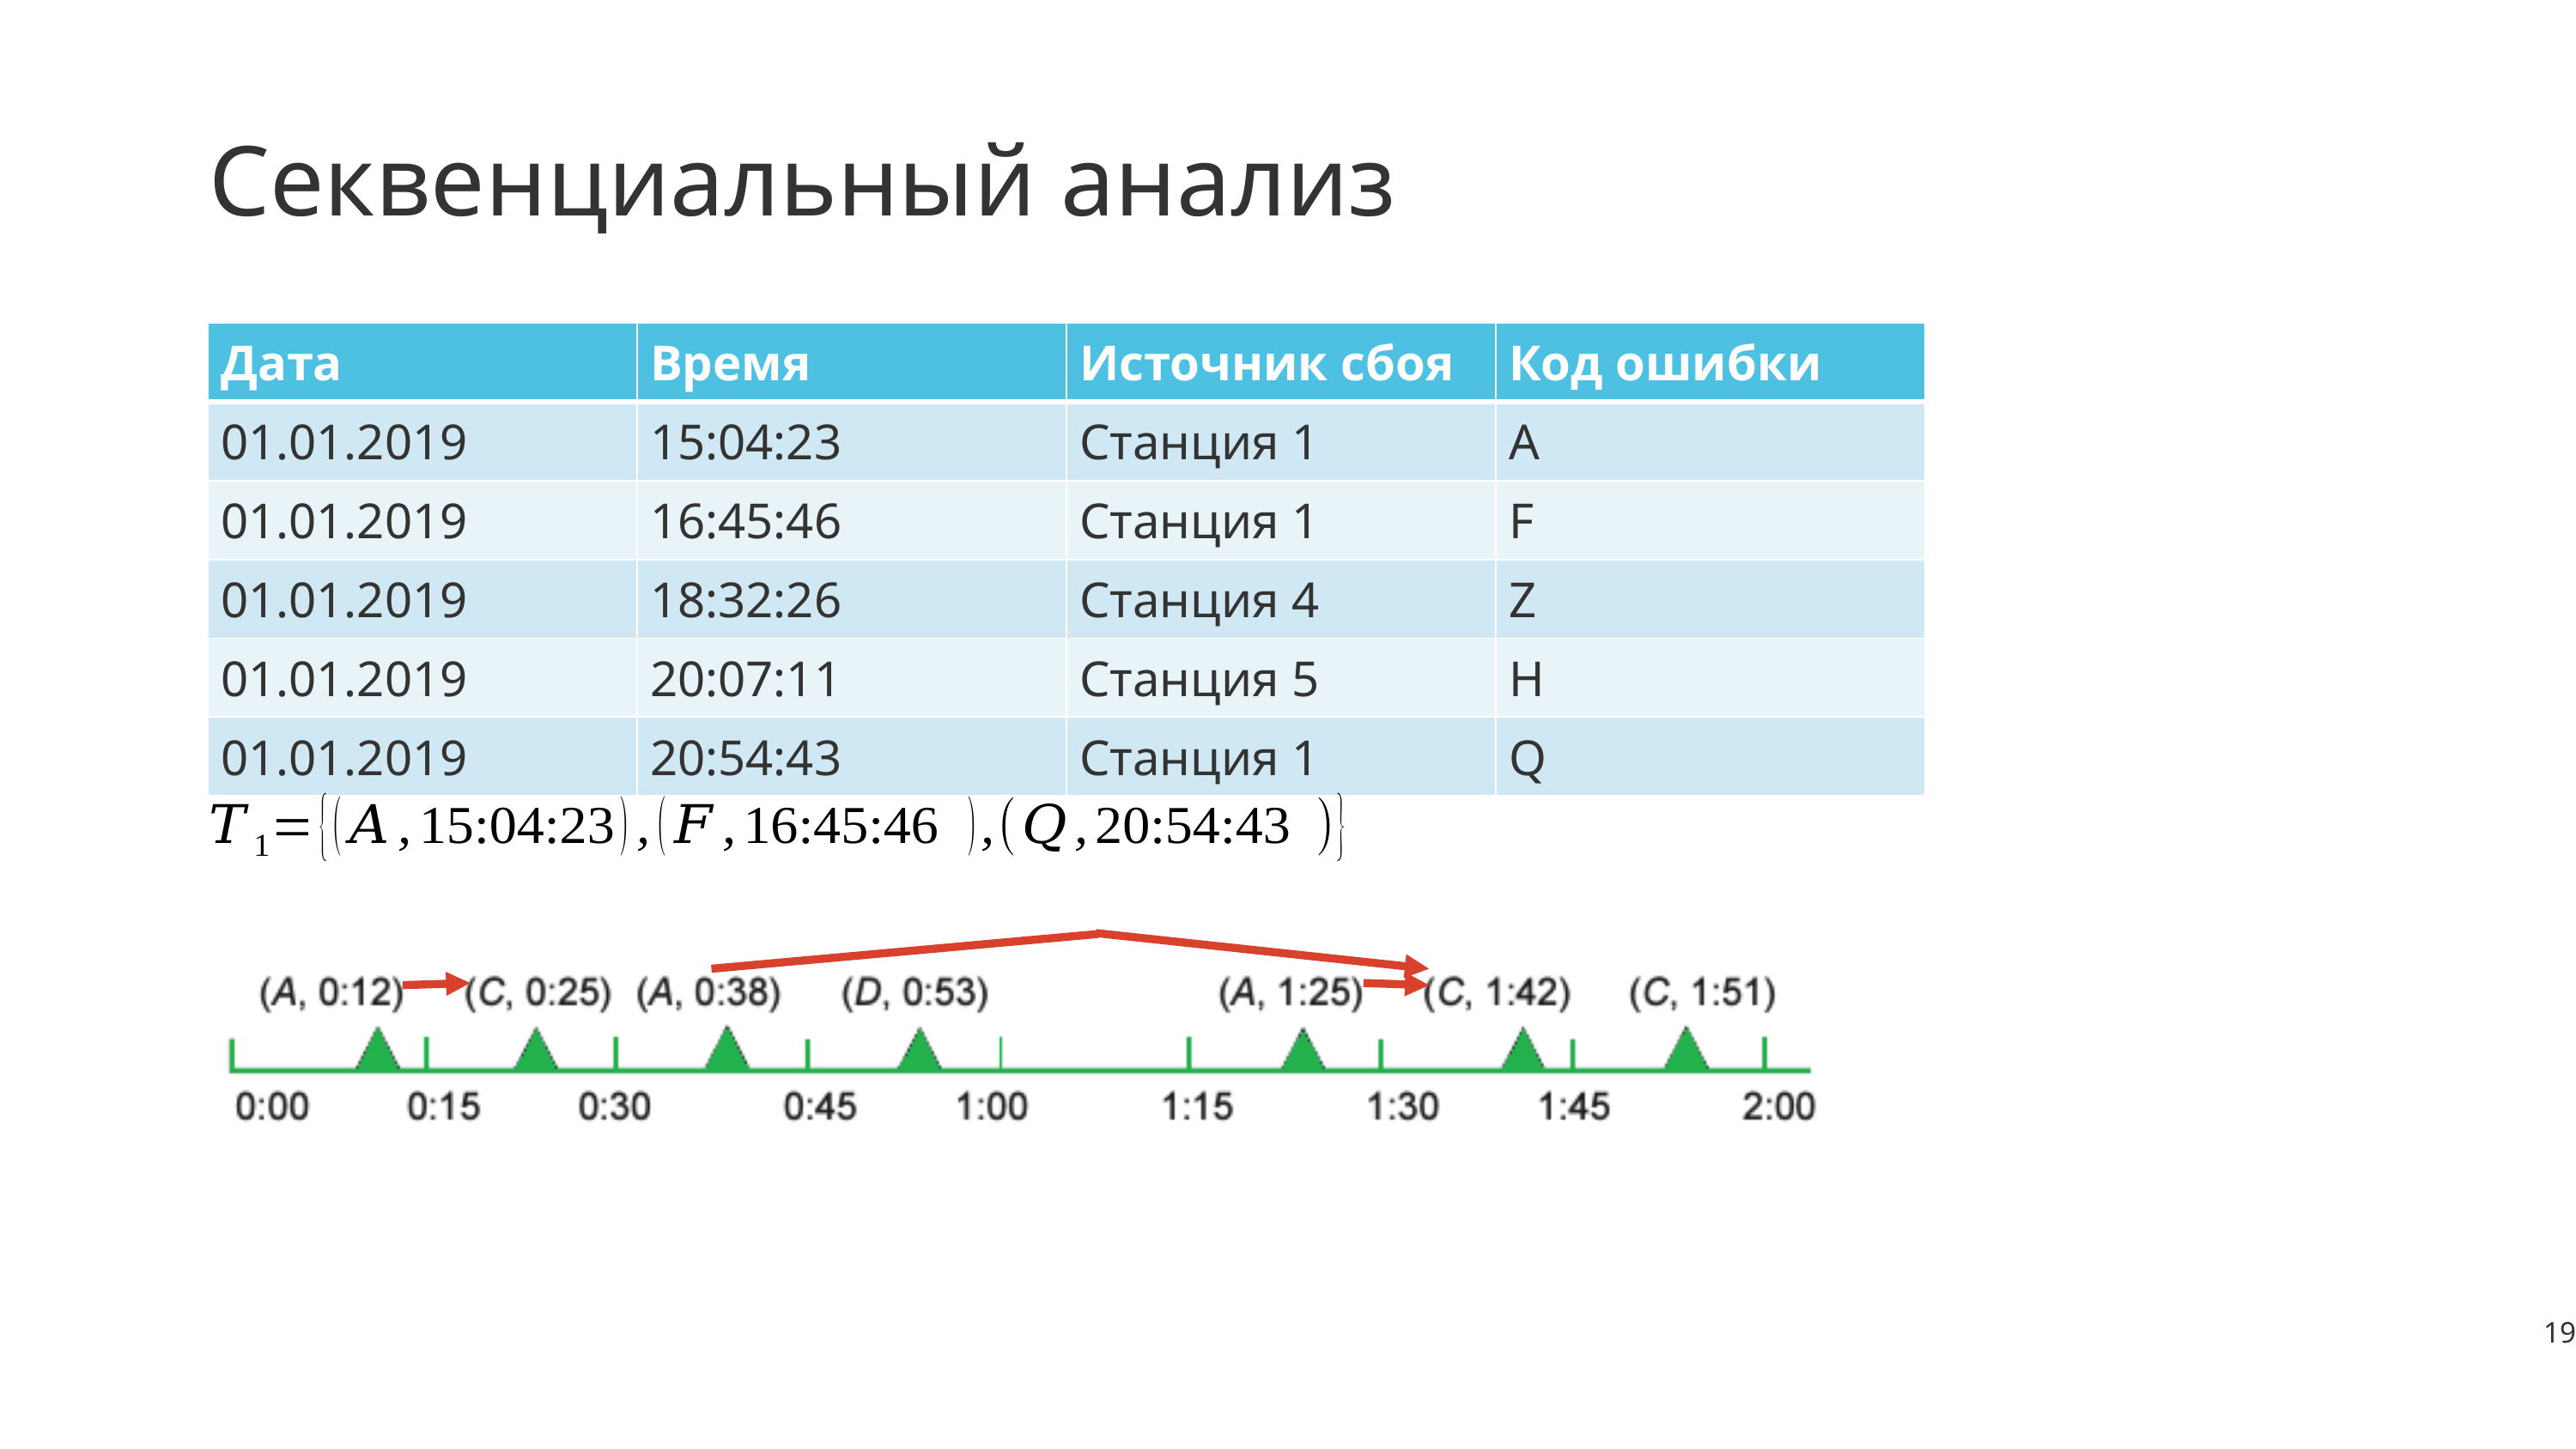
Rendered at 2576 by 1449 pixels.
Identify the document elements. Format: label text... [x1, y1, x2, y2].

table_cell Q [1497, 718, 1924, 795]
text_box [1096, 932, 1430, 969]
table_cell 20:54:43 [638, 718, 1066, 795]
table_header Источник сбоя [1067, 324, 1495, 399]
table_cell Станция 4 [1067, 561, 1495, 638]
table_cell 15:04:23 [638, 404, 1066, 480]
table_cell A [1497, 404, 1924, 480]
table_cell 01.01.2019 [209, 404, 636, 480]
slide_number 19 [2391, 1271, 2576, 1354]
table_cell 01.01.2019 [209, 639, 636, 716]
table_cell 01.01.2019 [209, 718, 636, 795]
table_cell 16:45:46 [638, 482, 1066, 559]
table_cell Станция 1 [1067, 718, 1495, 795]
table_cell Станция 5 [1067, 639, 1495, 716]
table_header Код ошибки [1497, 324, 1924, 399]
table_header Дата [209, 324, 636, 399]
table_cell 18:32:26 [638, 561, 1066, 638]
table_header Время [638, 324, 1066, 399]
table_cell Станция 1 [1067, 404, 1495, 480]
table_cell H [1497, 639, 1924, 716]
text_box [711, 934, 1096, 969]
table_cell 01.01.2019 [209, 482, 636, 559]
table_cell 01.01.2019 [209, 561, 636, 638]
table_cell 20:07:11 [638, 639, 1066, 716]
title Секвенциальный анализ [209, 132, 1878, 252]
table_cell Станция 1 [1067, 482, 1495, 559]
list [209, 960, 1836, 1137]
table_cell Z [1497, 561, 1924, 638]
table_cell F [1497, 482, 1924, 559]
